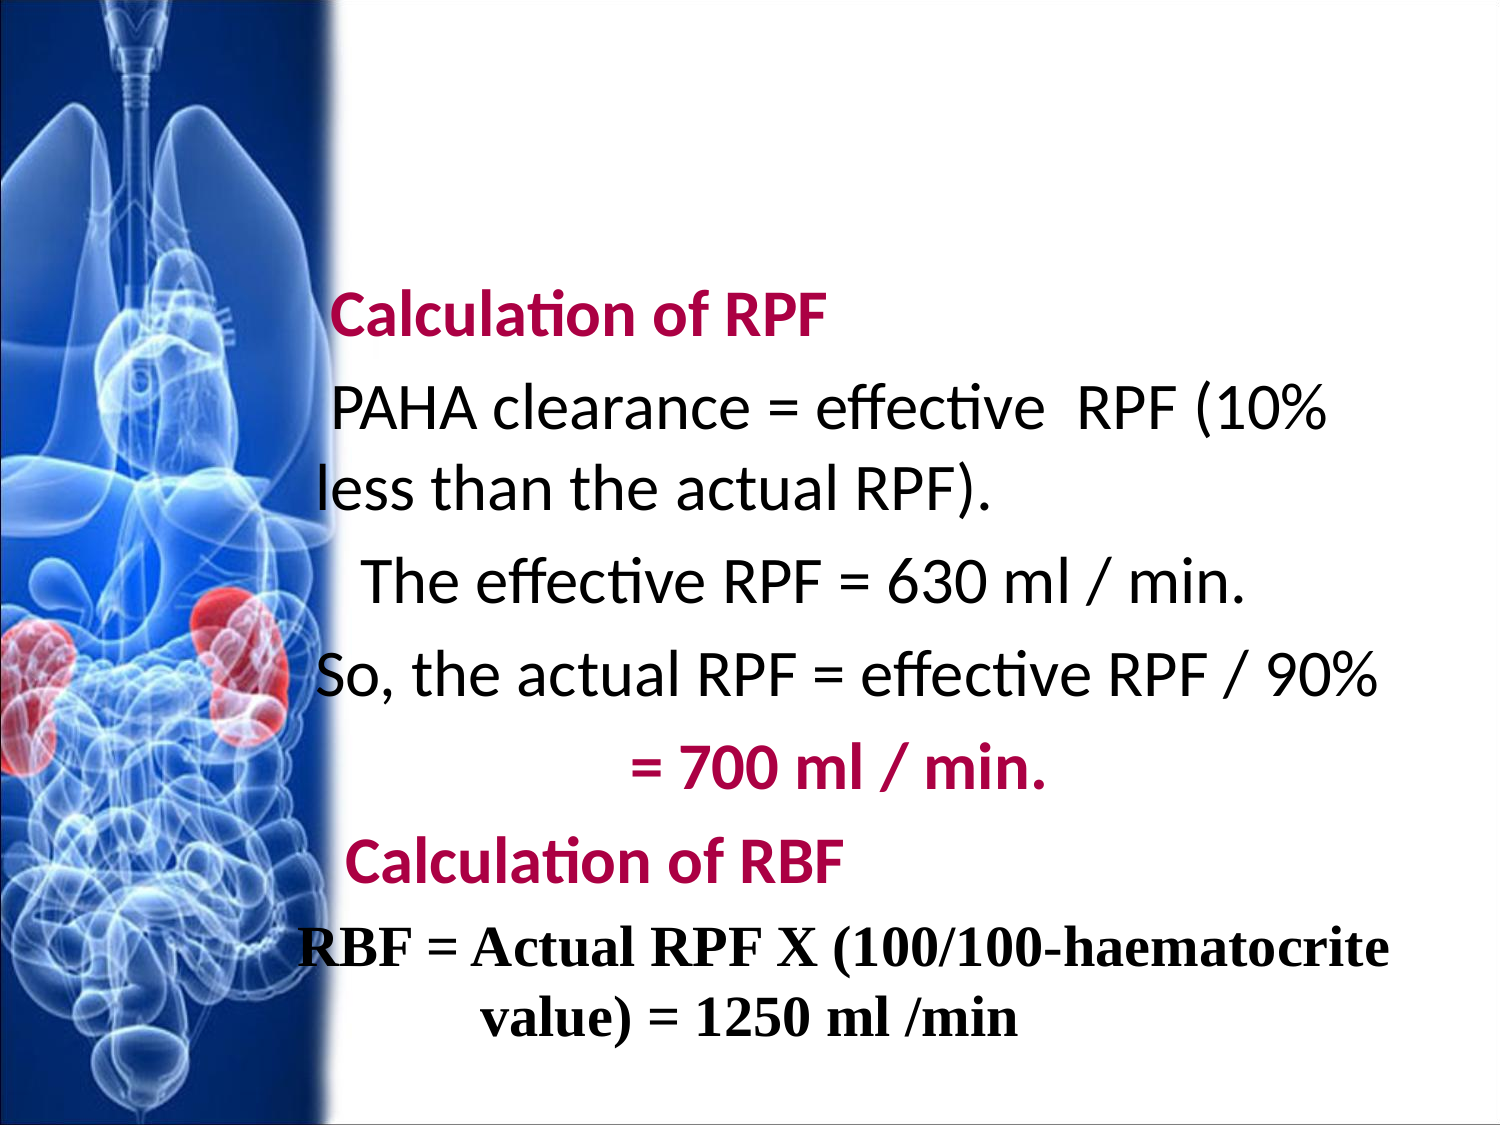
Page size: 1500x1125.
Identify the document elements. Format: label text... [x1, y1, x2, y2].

picture [0, 0, 1500, 1125]
list Calculation of RPF PAHA clearance = effective RPF (10% less than the actual RPF). The effective RPF = 630 ml / min. So, the actual RPF = effective RPF / 90% = 700 ml / min. Calculation of RBF RBF = Actual RPF X (100/100-haematocrite value) = 1250 ml /min [75, 262, 1425, 1080]
